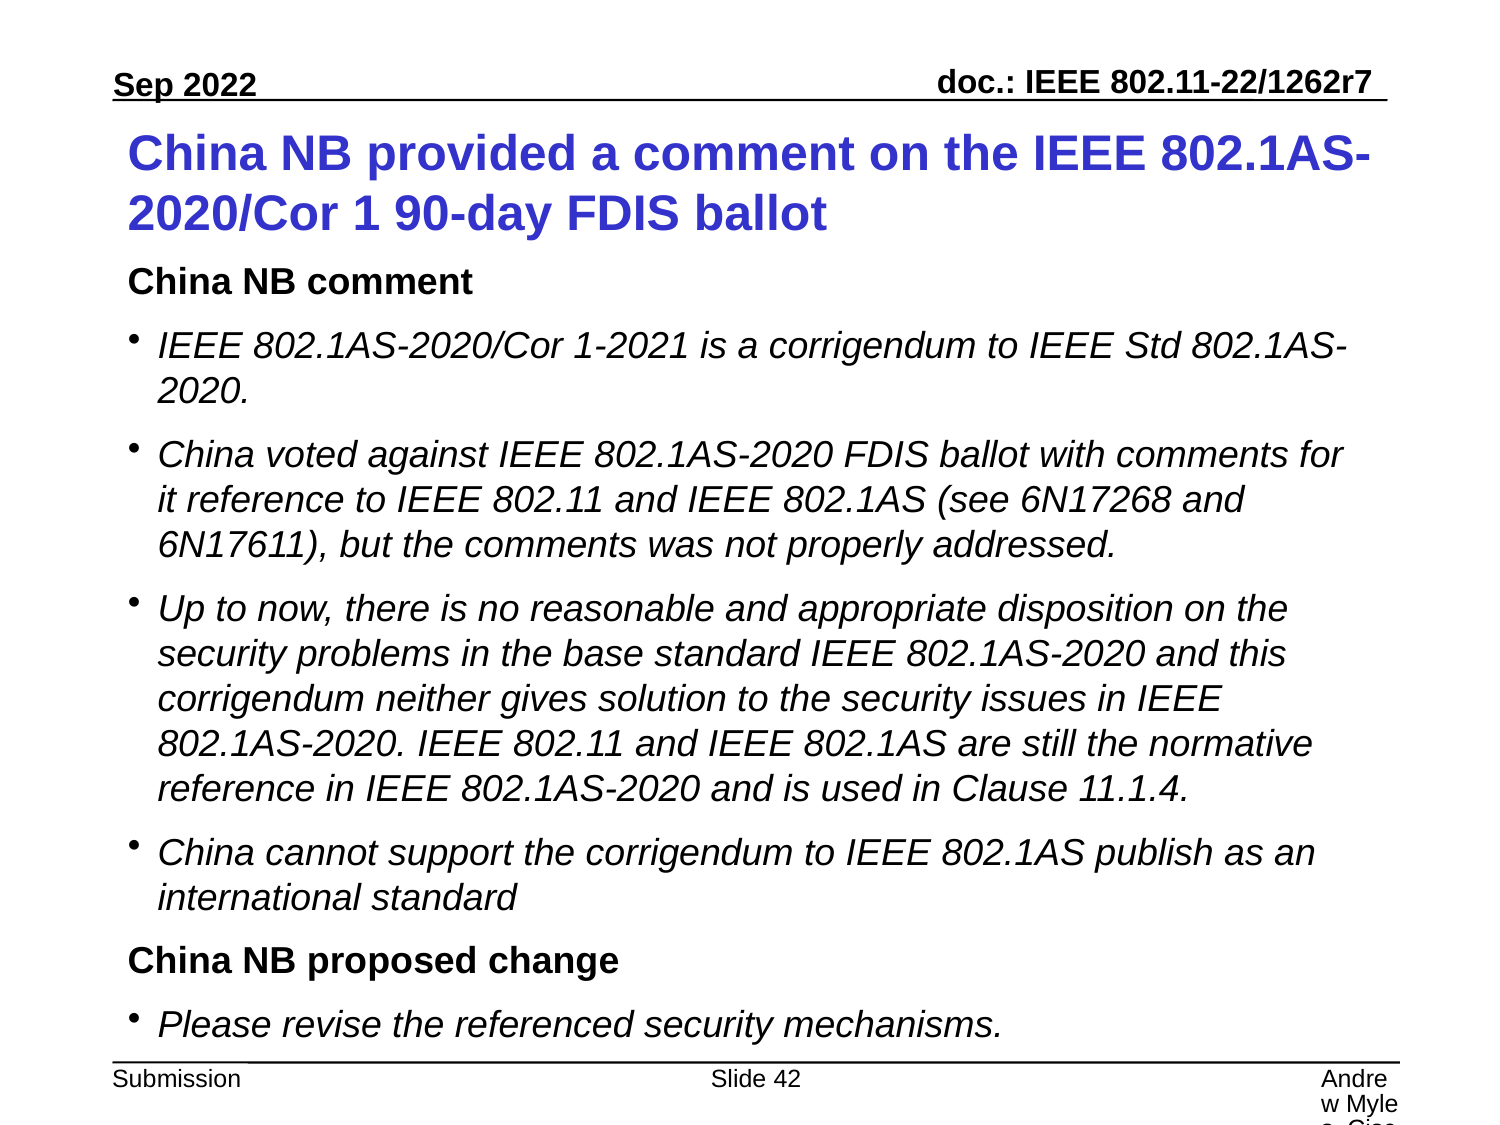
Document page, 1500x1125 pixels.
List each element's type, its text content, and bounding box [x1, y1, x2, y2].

title China NB provided a comment on the IEEE 802.1AS-2020/Cor 1 90-day FDIS ballot [112, 112, 1388, 249]
slide_number Slide 42 [709, 1061, 803, 1093]
footer Andrew Myles, Cisco [1320, 1061, 1402, 1093]
list China NB comment IEEE 802.1AS-2020/Cor 1-2021 is a corrigendum to IEEE Std 802.1AS-2020. China voted against IEEE 802.1AS-2020 FDIS ballot with comments for it reference to IEEE 802.11 and IEEE 802.1AS (see 6N17268 and 6N17611), but the comments was not properly addressed. Up to now, there is no reasonable and appropriate disposition on the security problems in the base standard IEEE 802.1AS-2020 and this corrigendum neither gives solution to the security issues in IEEE 802.1AS-2020. IEEE 802.11 and IEEE 802.1AS are still the normative reference in IEEE 802.1AS-2020 and is used in Clause 11.1.4. China cannot support the corrigendum to IEEE 802.1AS publish as an international standard China NB proposed change Please revise the referenced security mechanisms. [112, 249, 1388, 925]
